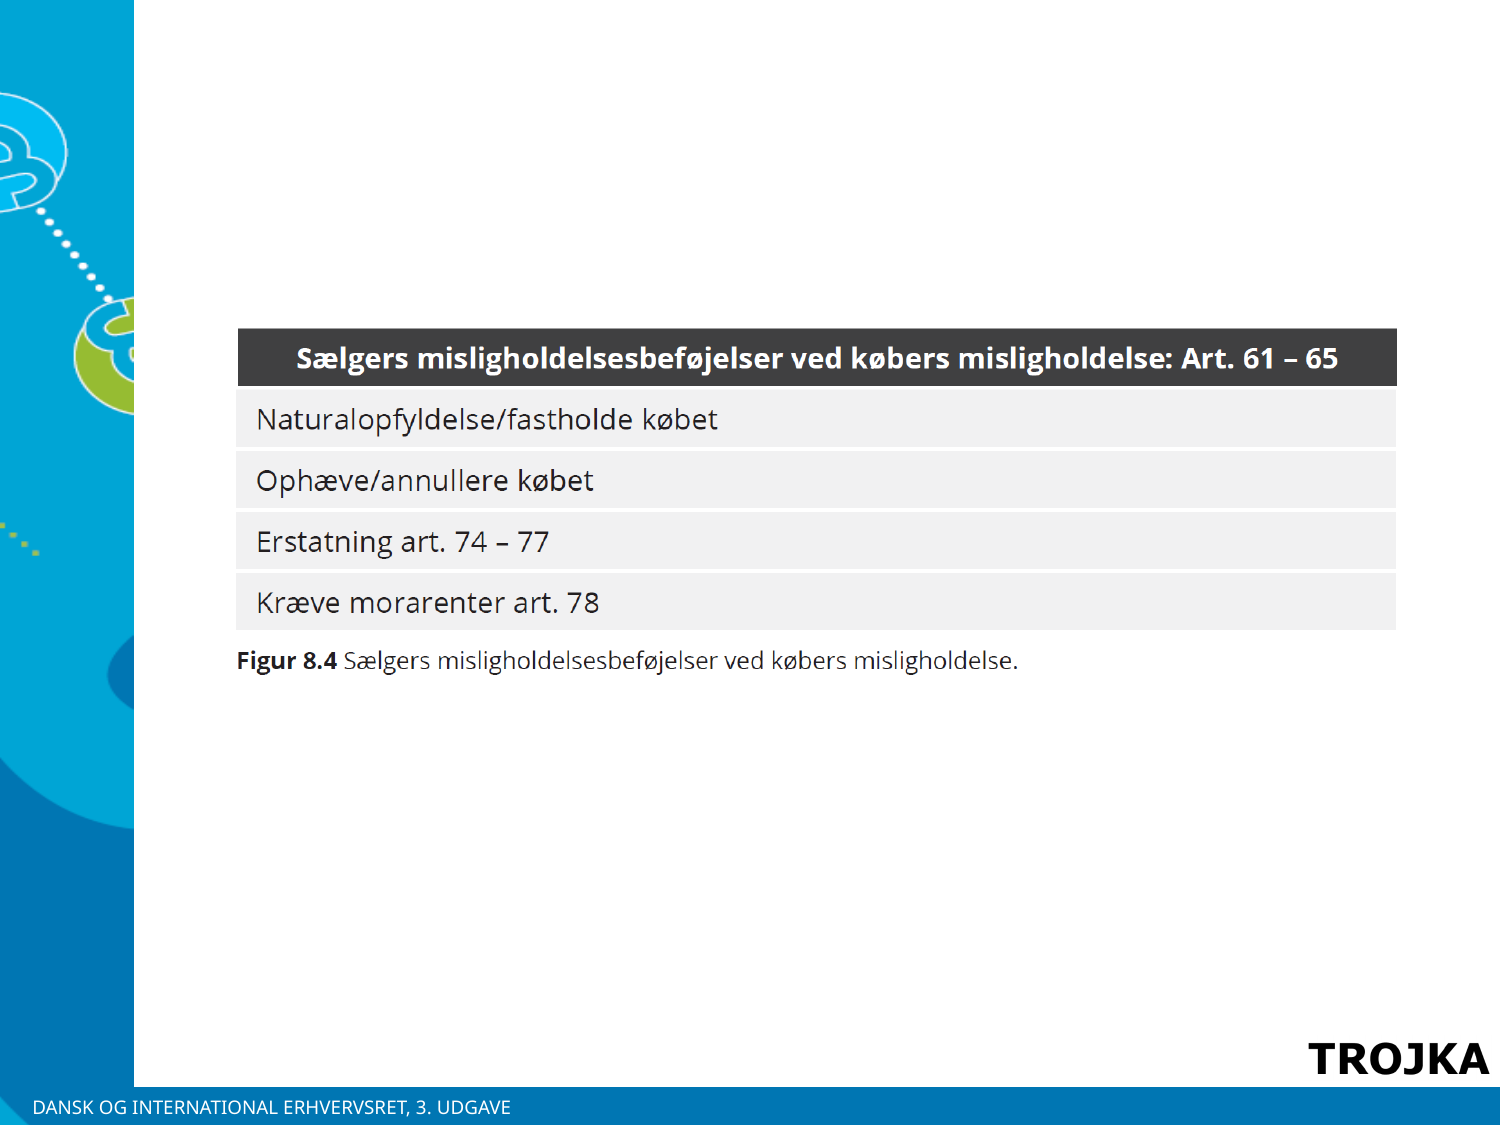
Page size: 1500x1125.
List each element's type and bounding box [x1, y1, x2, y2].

picture [224, 314, 1413, 701]
picture [62, 240, 71, 248]
picture [87, 273, 95, 280]
picture [36, 208, 46, 214]
picture [0, 101, 68, 213]
picture [0, 92, 21, 98]
picture [129, 347, 134, 362]
picture [0, 142, 12, 162]
picture [70, 252, 79, 258]
picture [78, 263, 88, 270]
picture [53, 230, 63, 236]
picture [96, 285, 104, 291]
picture [1302, 1035, 1492, 1081]
picture [9, 533, 17, 538]
picture [74, 295, 134, 415]
picture [45, 218, 54, 226]
